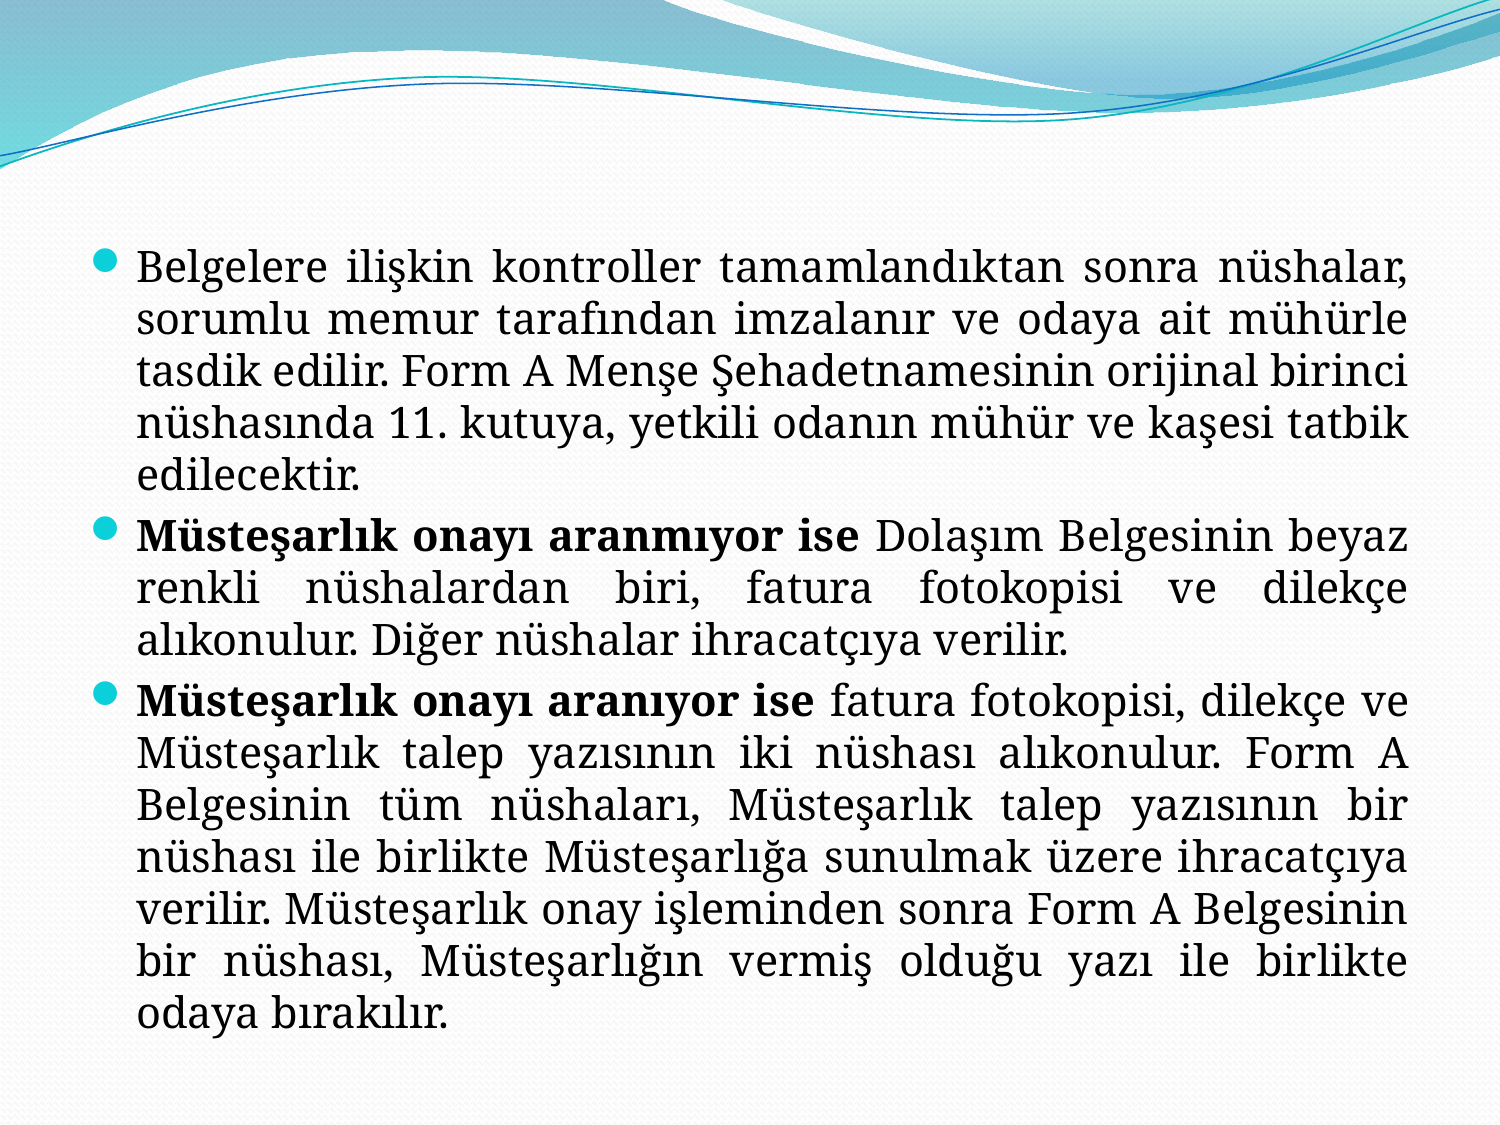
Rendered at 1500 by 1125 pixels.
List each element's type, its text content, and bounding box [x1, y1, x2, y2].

list Belgelere ilişkin kontroller tamamlandıktan sonra nüshalar, sorumlu memur tarafından imzalanır ve odaya ait mühürle tasdik edilir. Form A Menşe Şehadetnamesinin orijinal birinci nüshasında 11. kutuya, yetkili odanın mühür ve kaşesi tatbik edilecektir. Müsteşarlık onayı aranmıyor ise Dolaşım Belgesinin beyaz renkli nüshalardan biri, fatura fotokopisi ve dilekçe alıkonulur. Diğer nüshalar ihracatçıya verilir. Müsteşarlık onayı aranıyor ise fatura fotokopisi, dilekçe ve Müsteşarlık talep yazısının iki nüshası alıkonulur. Form A Belgesinin tüm nüshaları, Müsteşarlık talep yazısının bir nüshası ile birlikte Müsteşarlığa sunulmak üzere ihracatçıya verilir. Müsteşarlık onay işleminden sonra Form A Belgesinin bir nüshası, Müsteşarlığın vermiş olduğu yazı ile birlikte odaya bırakılır. [75, 231, 1425, 1059]
